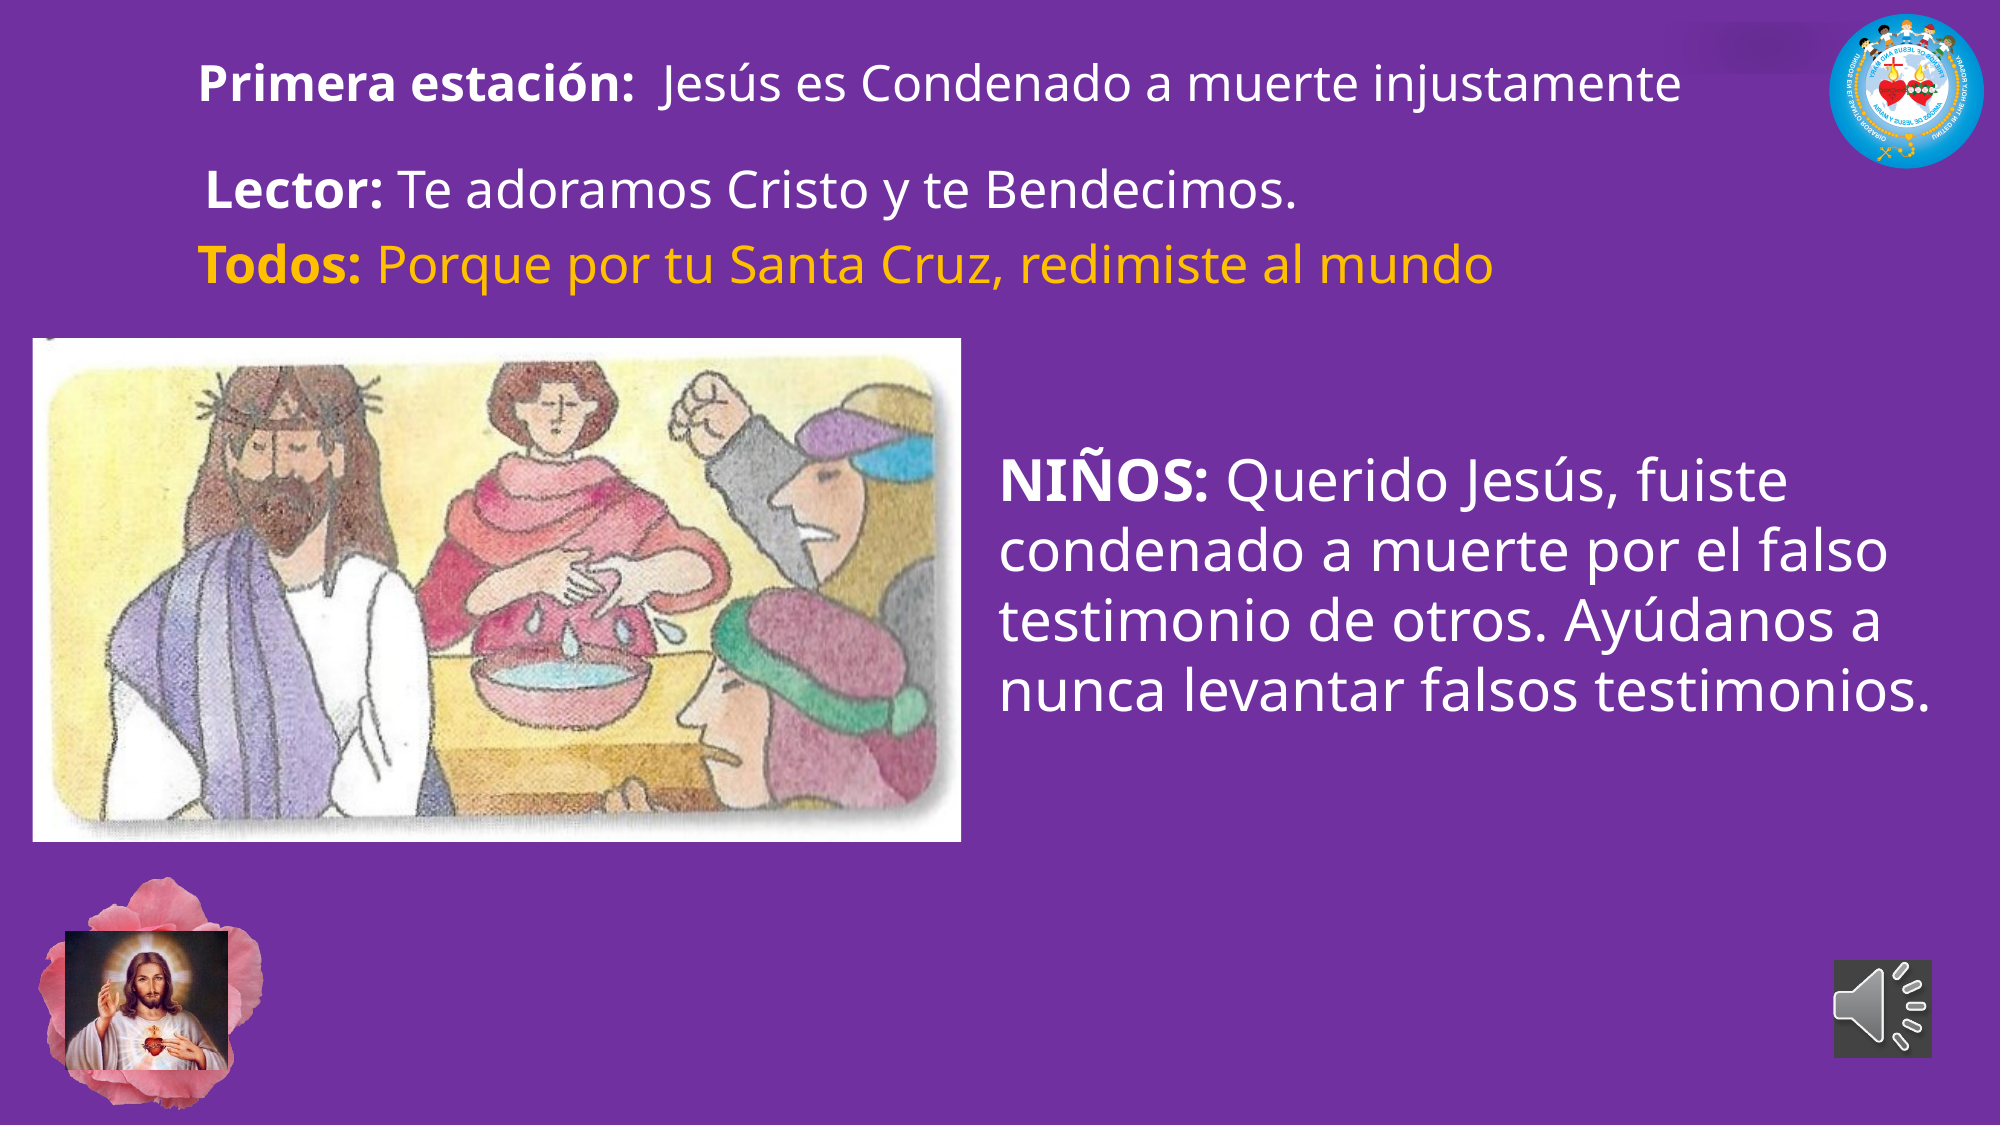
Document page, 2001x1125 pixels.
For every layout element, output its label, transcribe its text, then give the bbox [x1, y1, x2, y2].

text_box Primera estación: Jesús es Condenado a muerte injustamente [183, 43, 1785, 119]
picture [1832, 959, 1933, 1060]
picture [1846, 21, 1968, 156]
picture [32, 871, 272, 1111]
text_box Todos: Porque por tu Santa Cruz, redimiste al mundo [183, 224, 1833, 302]
text_box NIÑOS: Querido Jesús, fuiste condenado a muerte por el falso testimonio de otros. Ayúdanos a nunca levantar falsos testimonios. [983, 435, 1968, 731]
text_box Lector: Te adoramos Cristo y te Bendecimos. [189, 148, 1833, 224]
picture [32, 338, 962, 842]
